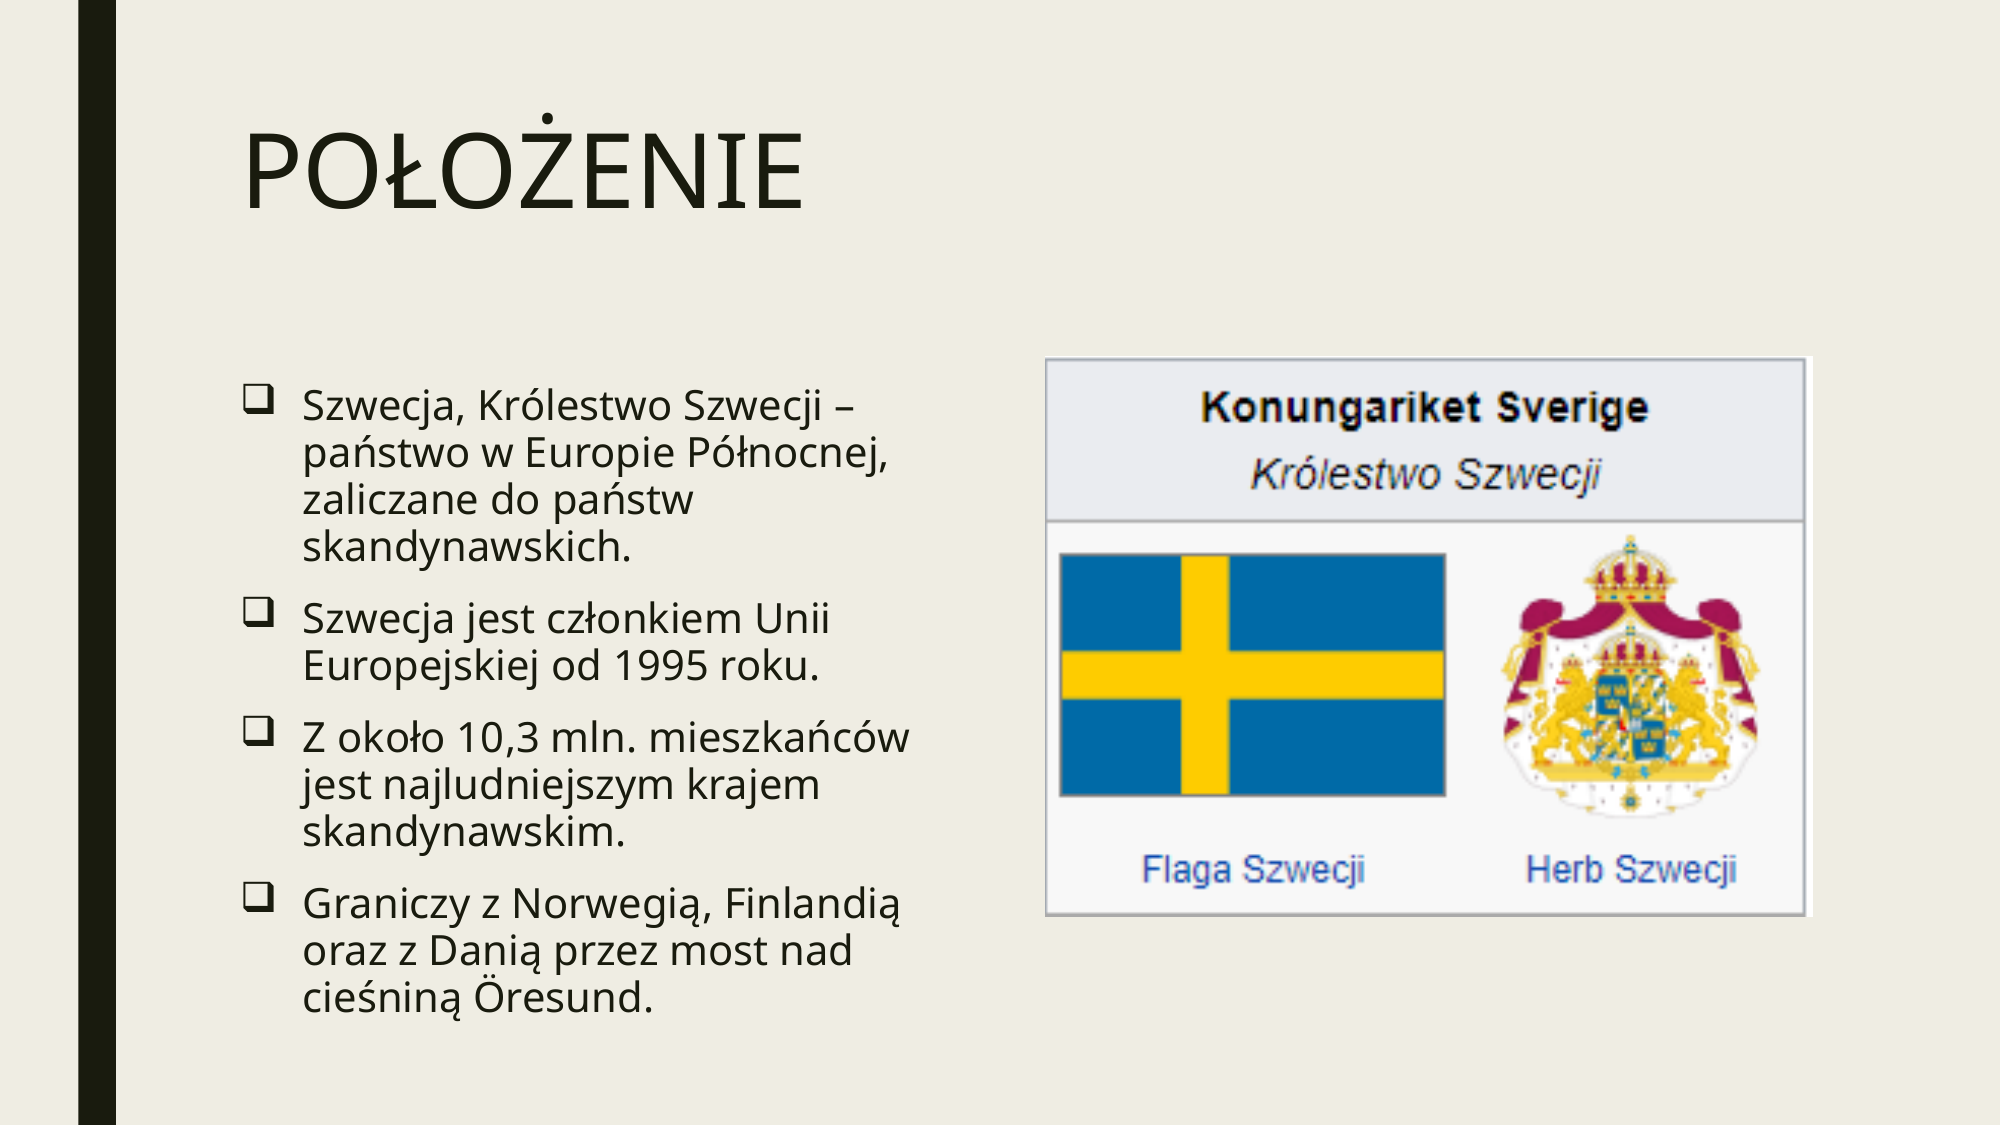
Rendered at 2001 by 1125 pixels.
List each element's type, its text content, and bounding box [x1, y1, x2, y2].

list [1045, 356, 1813, 917]
title POŁOŻENIE [225, 112, 1800, 357]
list Szwecja, Królestwo Szwecji – państwo w Europie Północnej, zaliczane do państw skandynawskich. Szwecja jest członkiem Unii Europejskiej od 1995 roku. Z około 10,3 mln. mieszkańców jest najludniejszym krajem skandynawskim. Graniczy z Norwegią, Finlandią oraz z Danią przez most nad cieśniną Öresund. [225, 375, 955, 963]
